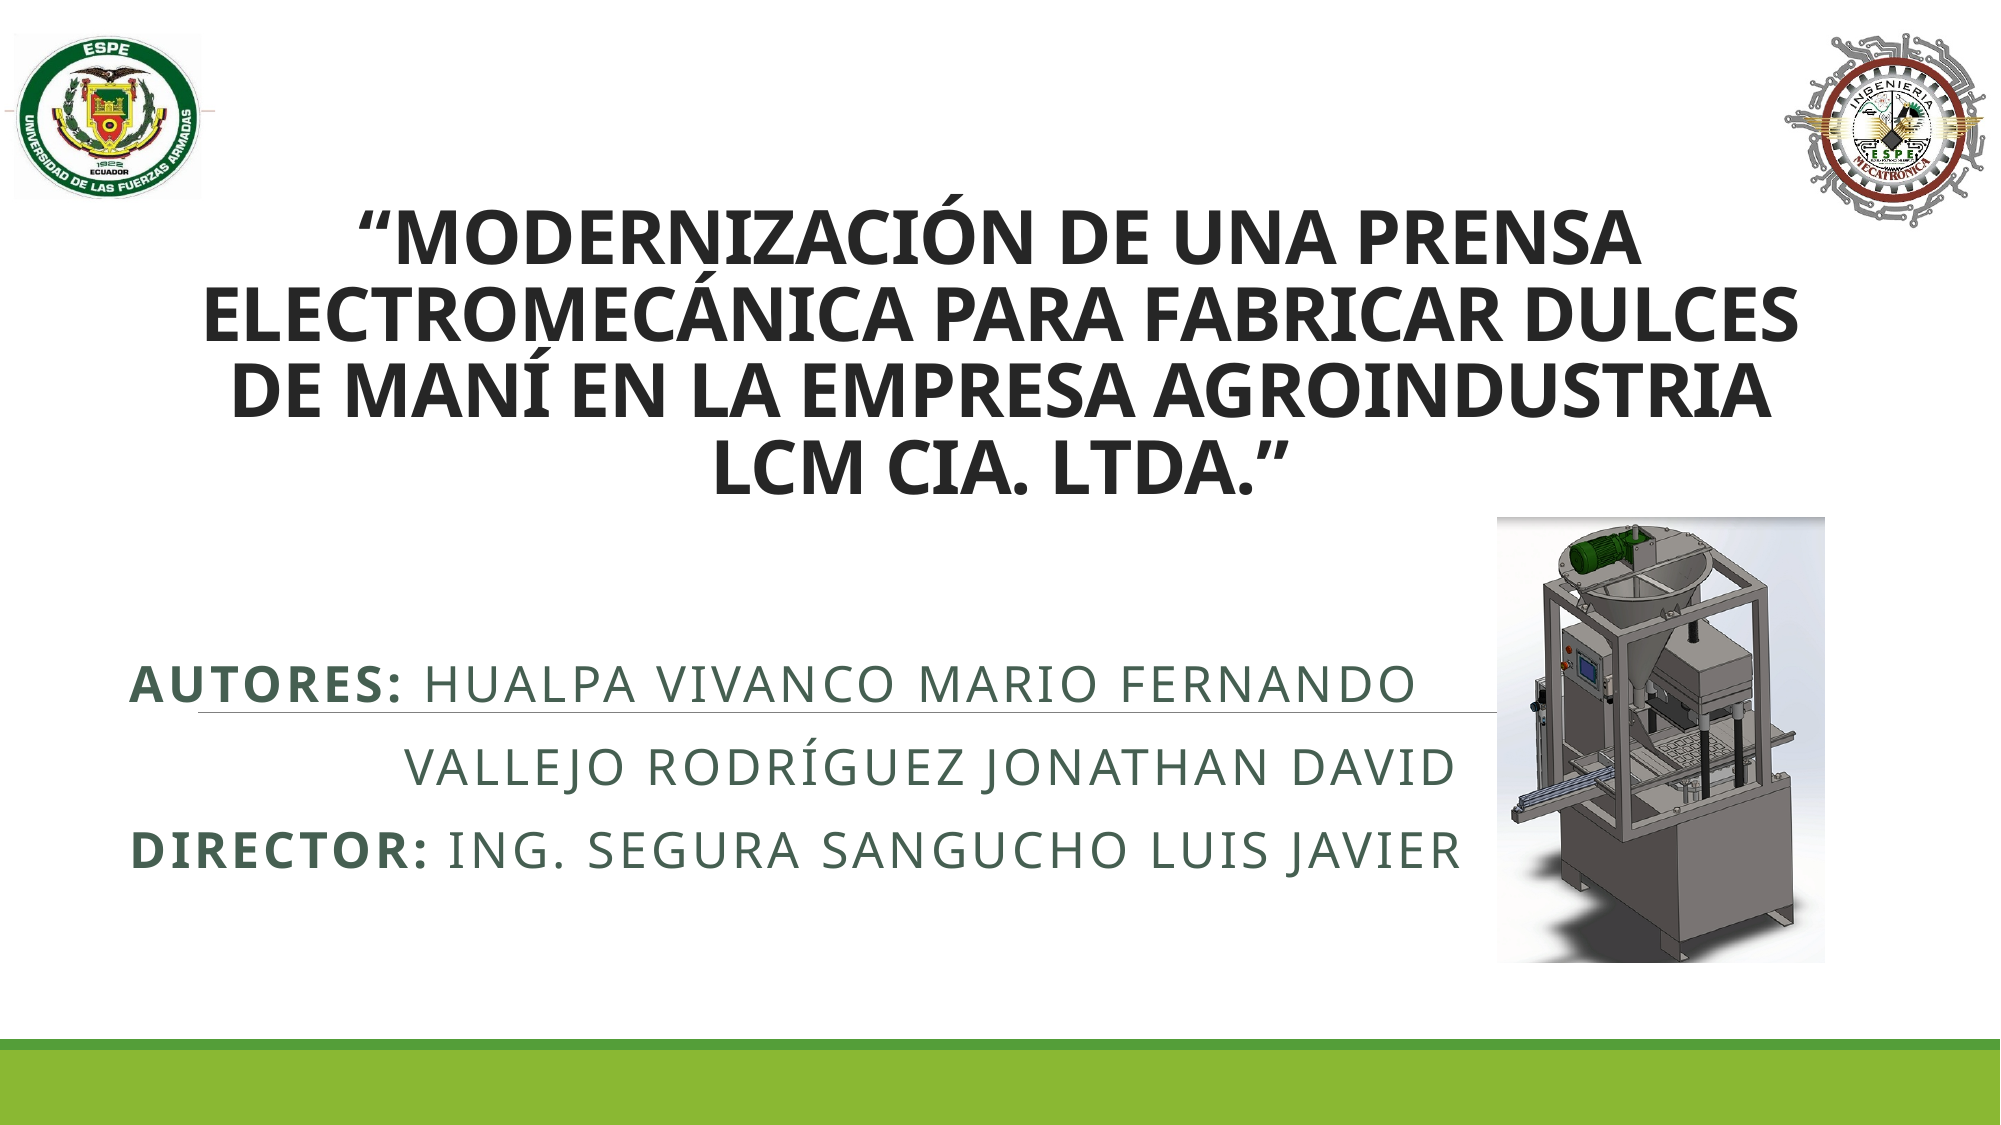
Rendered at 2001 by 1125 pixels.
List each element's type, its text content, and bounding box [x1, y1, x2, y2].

picture [1497, 516, 1826, 964]
subtitle Autores: Hualpa Vivanco Mario Fernando Vallejo Rodríguez Jonathan David Director: Ing. Segura sangucho luis javier [114, 652, 1494, 924]
picture [4, 29, 216, 207]
title “MODERNIZACIÓN DE UNA PRENSA ELECTROMECÁNICA PARA FABRICAR DULCES DE MANÍ EN LA EMPRESA AGROINDUSTRIA LCM CIA. LTDA.” [174, 259, 1825, 518]
picture [1777, 29, 2000, 237]
